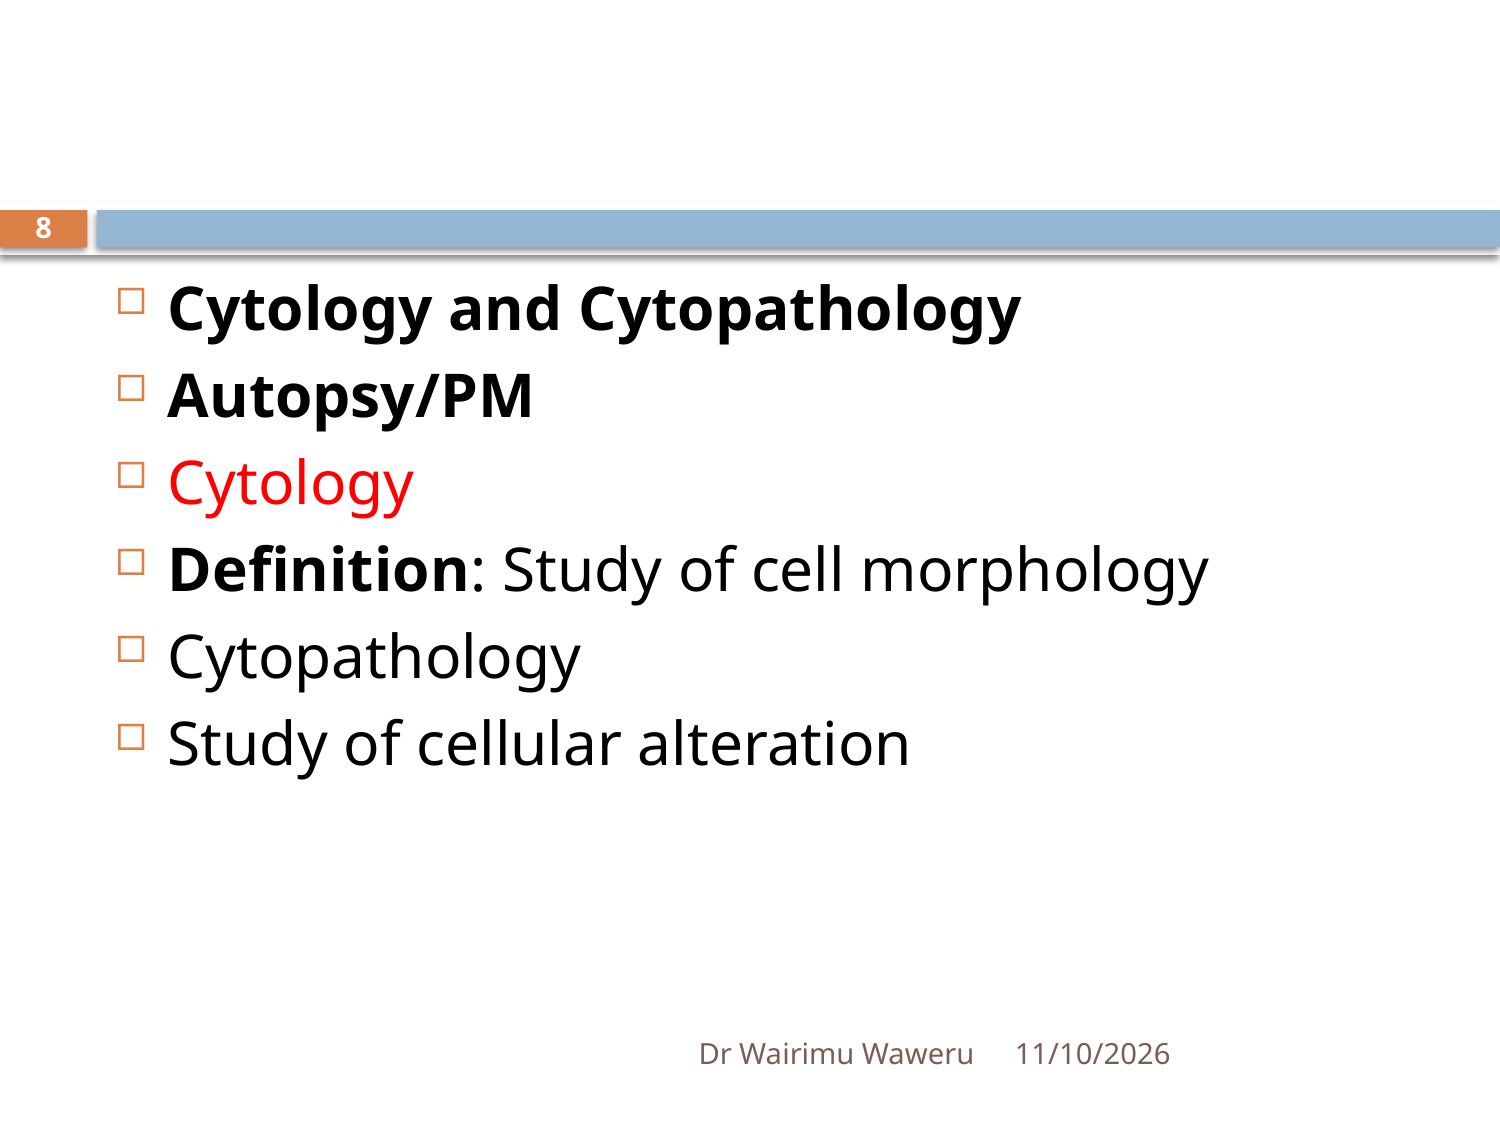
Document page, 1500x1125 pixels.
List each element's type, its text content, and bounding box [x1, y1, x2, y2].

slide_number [999, 1025, 1438, 1085]
slide_number 8 [0, 208, 88, 249]
list Cytology and Cytopathology Autopsy/PM Cytology Definition: Study of cell morphology Cytopathology Study of cellular alteration [100, 262, 1438, 1000]
footer Dr Wairimu Waweru [99, 1024, 990, 1085]
